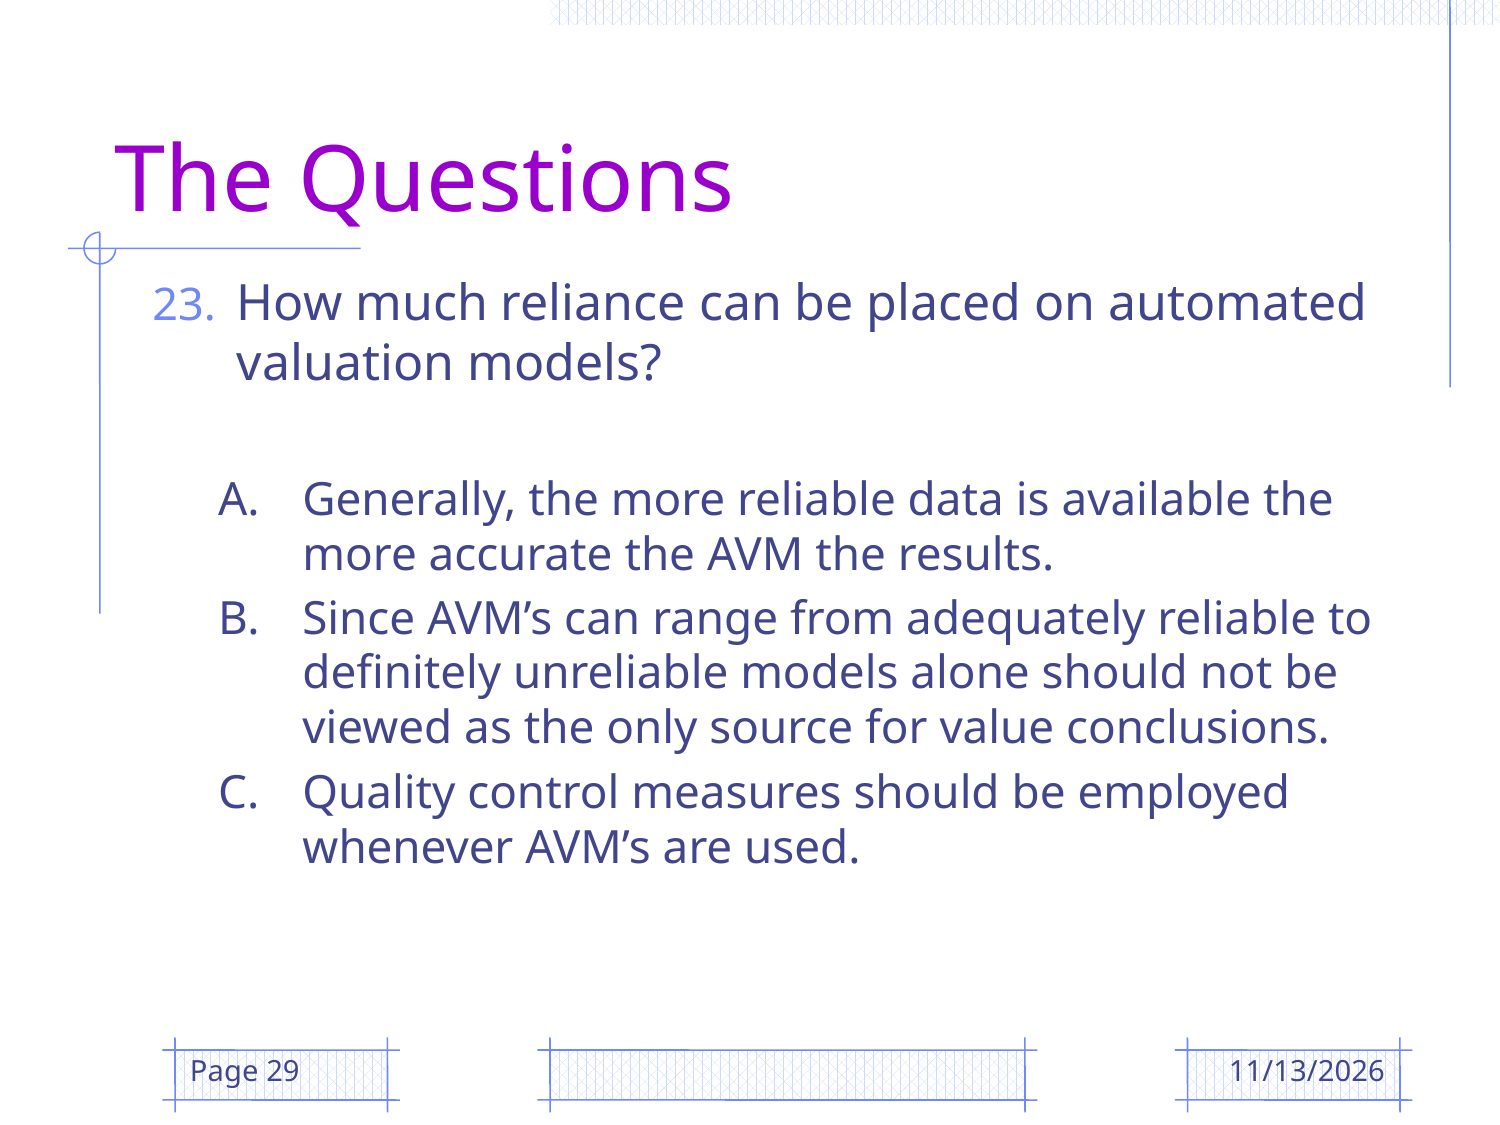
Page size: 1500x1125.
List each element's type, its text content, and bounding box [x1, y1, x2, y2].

slide_number Page 29 [174, 1024, 488, 1101]
list How much reliance can be placed on automated valuation models? A. Generally, the more reliable data is available the more accurate the AVM the results. B. Since AVM’s can range from adequately reliable to definitely unreliable models alone should not be viewed as the only source for value conclusions. C. Quality control measures should be employed whenever AVM’s are used. [137, 262, 1413, 988]
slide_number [1087, 1024, 1401, 1101]
title The Questions [99, 49, 1376, 238]
